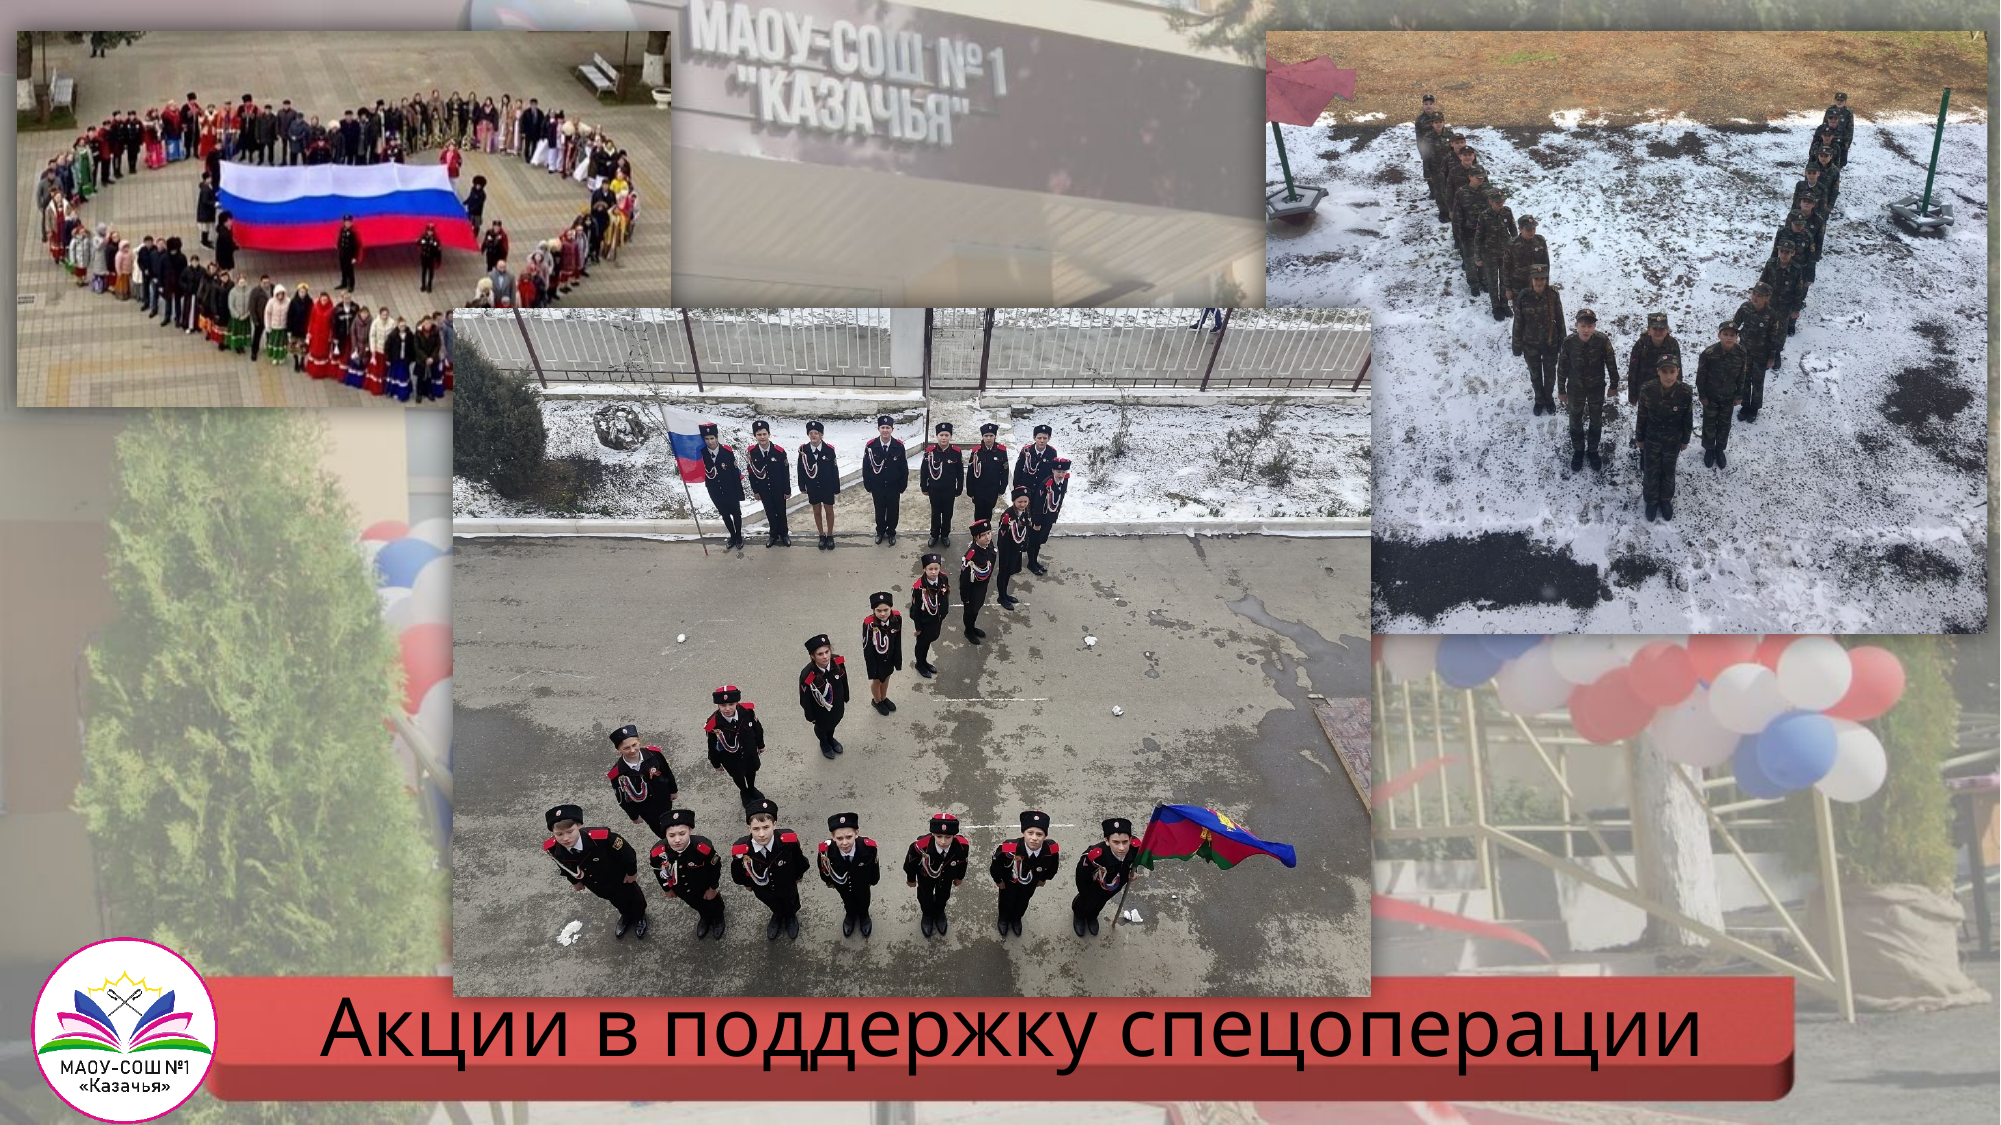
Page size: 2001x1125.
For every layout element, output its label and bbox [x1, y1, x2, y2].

list [0, 0, 2000, 1125]
picture [17, 31, 1988, 997]
picture [31, 937, 218, 1124]
